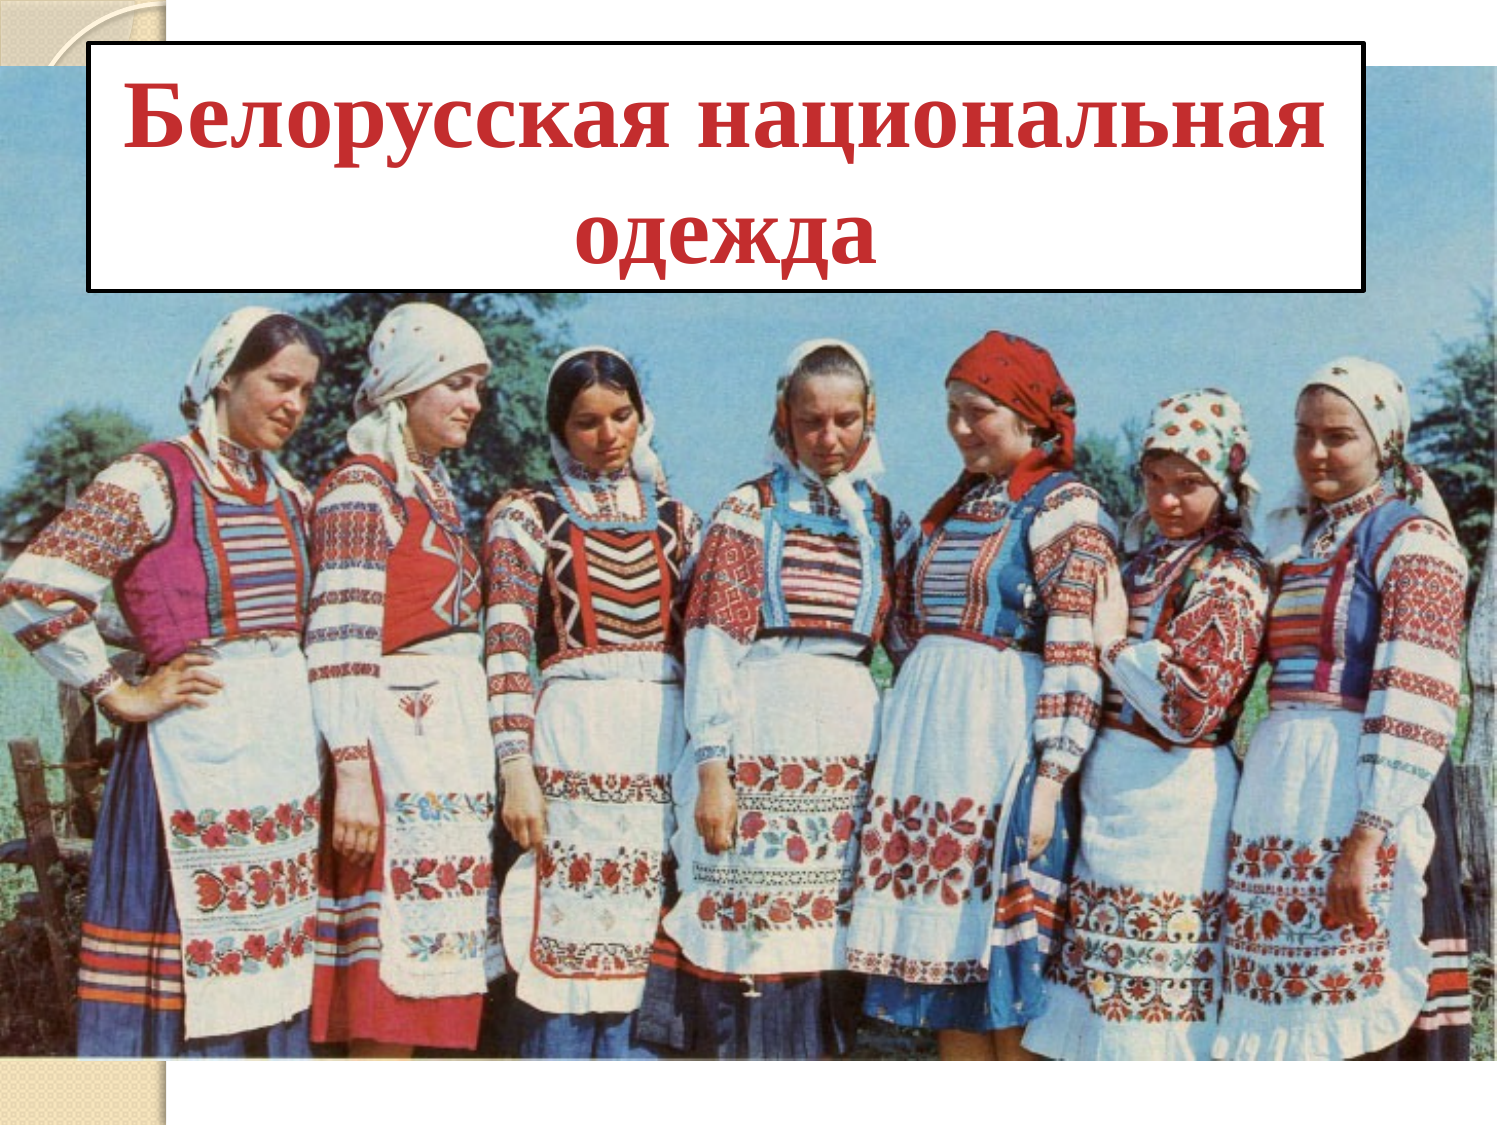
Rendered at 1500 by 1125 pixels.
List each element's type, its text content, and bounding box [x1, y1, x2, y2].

title Белорусская национальная одежда [86, 41, 1366, 62]
picture [0, 66, 1497, 1062]
